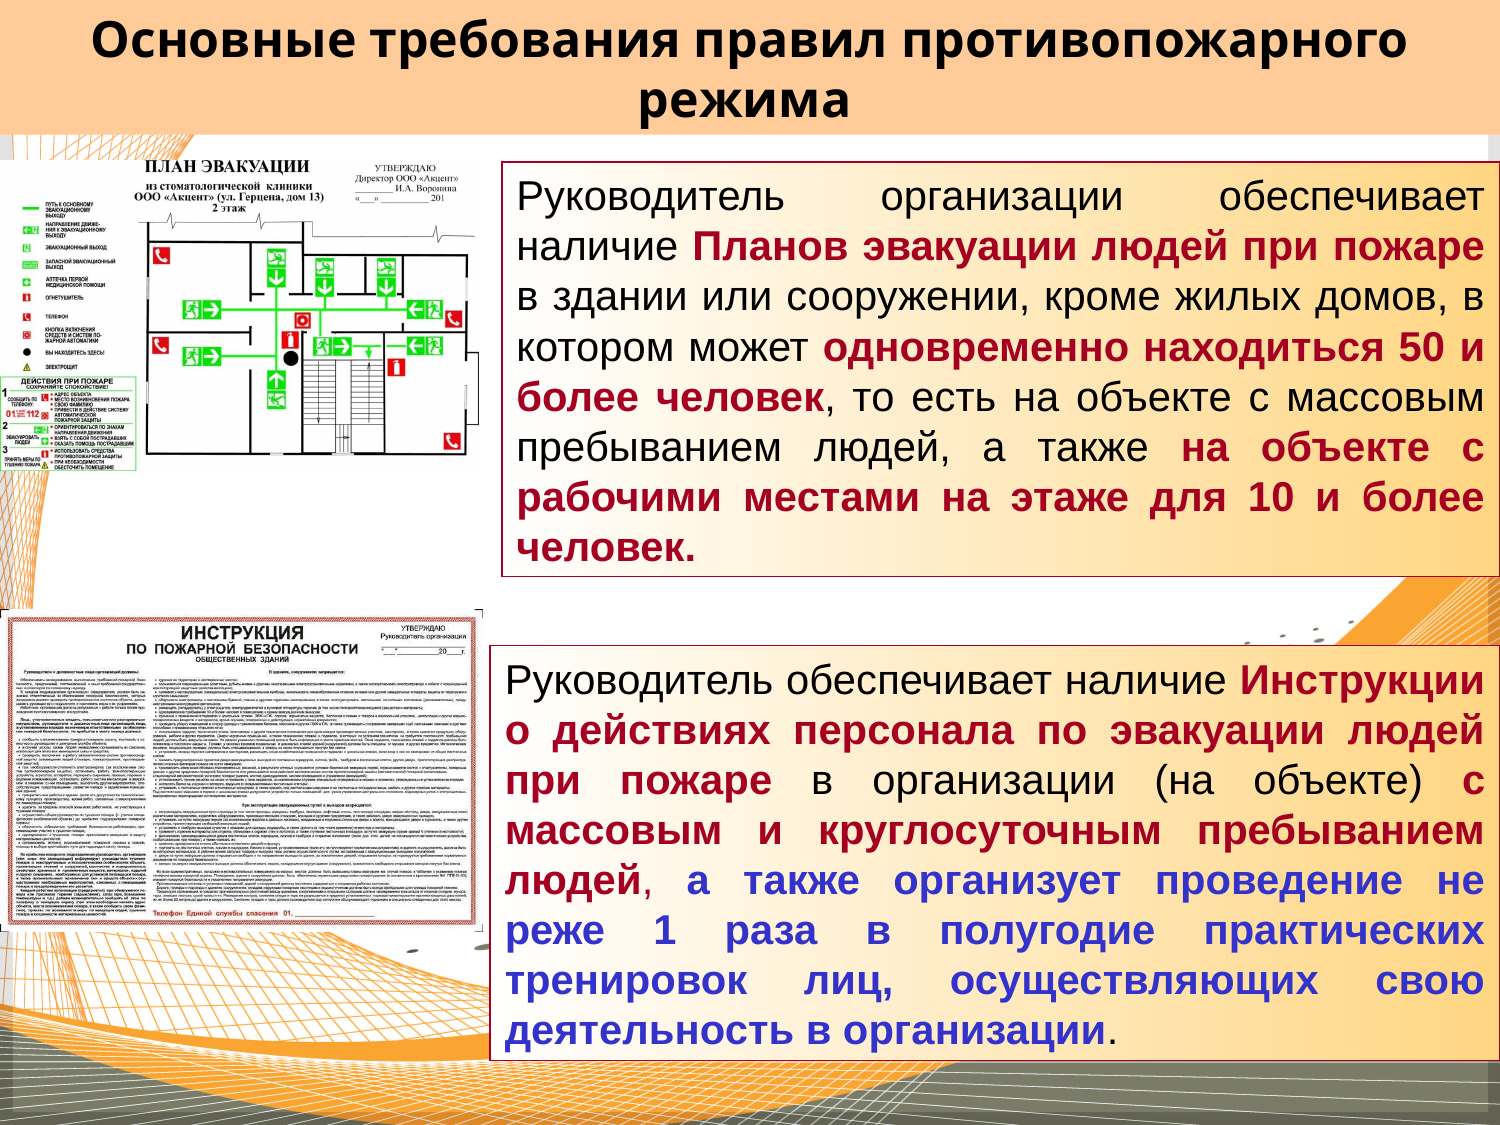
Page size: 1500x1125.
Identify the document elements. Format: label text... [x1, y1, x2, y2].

text_box Основные требования правил противопожарного режима [0, 0, 1500, 135]
text_box Руководитель организации обеспечивает наличие Планов эвакуации людей при пожаре в здании или сооружении, кроме жилых домов, в котором может одновременно находиться 50 и более человек, то есть на объекте с массовым пребыванием людей, а также на объекте с рабочими местами на этаже для 10 и более человек. [501, 161, 1500, 577]
picture [0, 135, 1500, 1125]
text_box Руководитель обеспечивает наличие Инструкции о действиях персонала по эвакуации людей при пожаре в организации (на объекте) с массовым и круглосуточным пребыванием людей, а также организует проведение не реже 1 раза в полугодие практических тренировок лиц, осуществляющих свою деятельность в организации. [490, 645, 1500, 1061]
